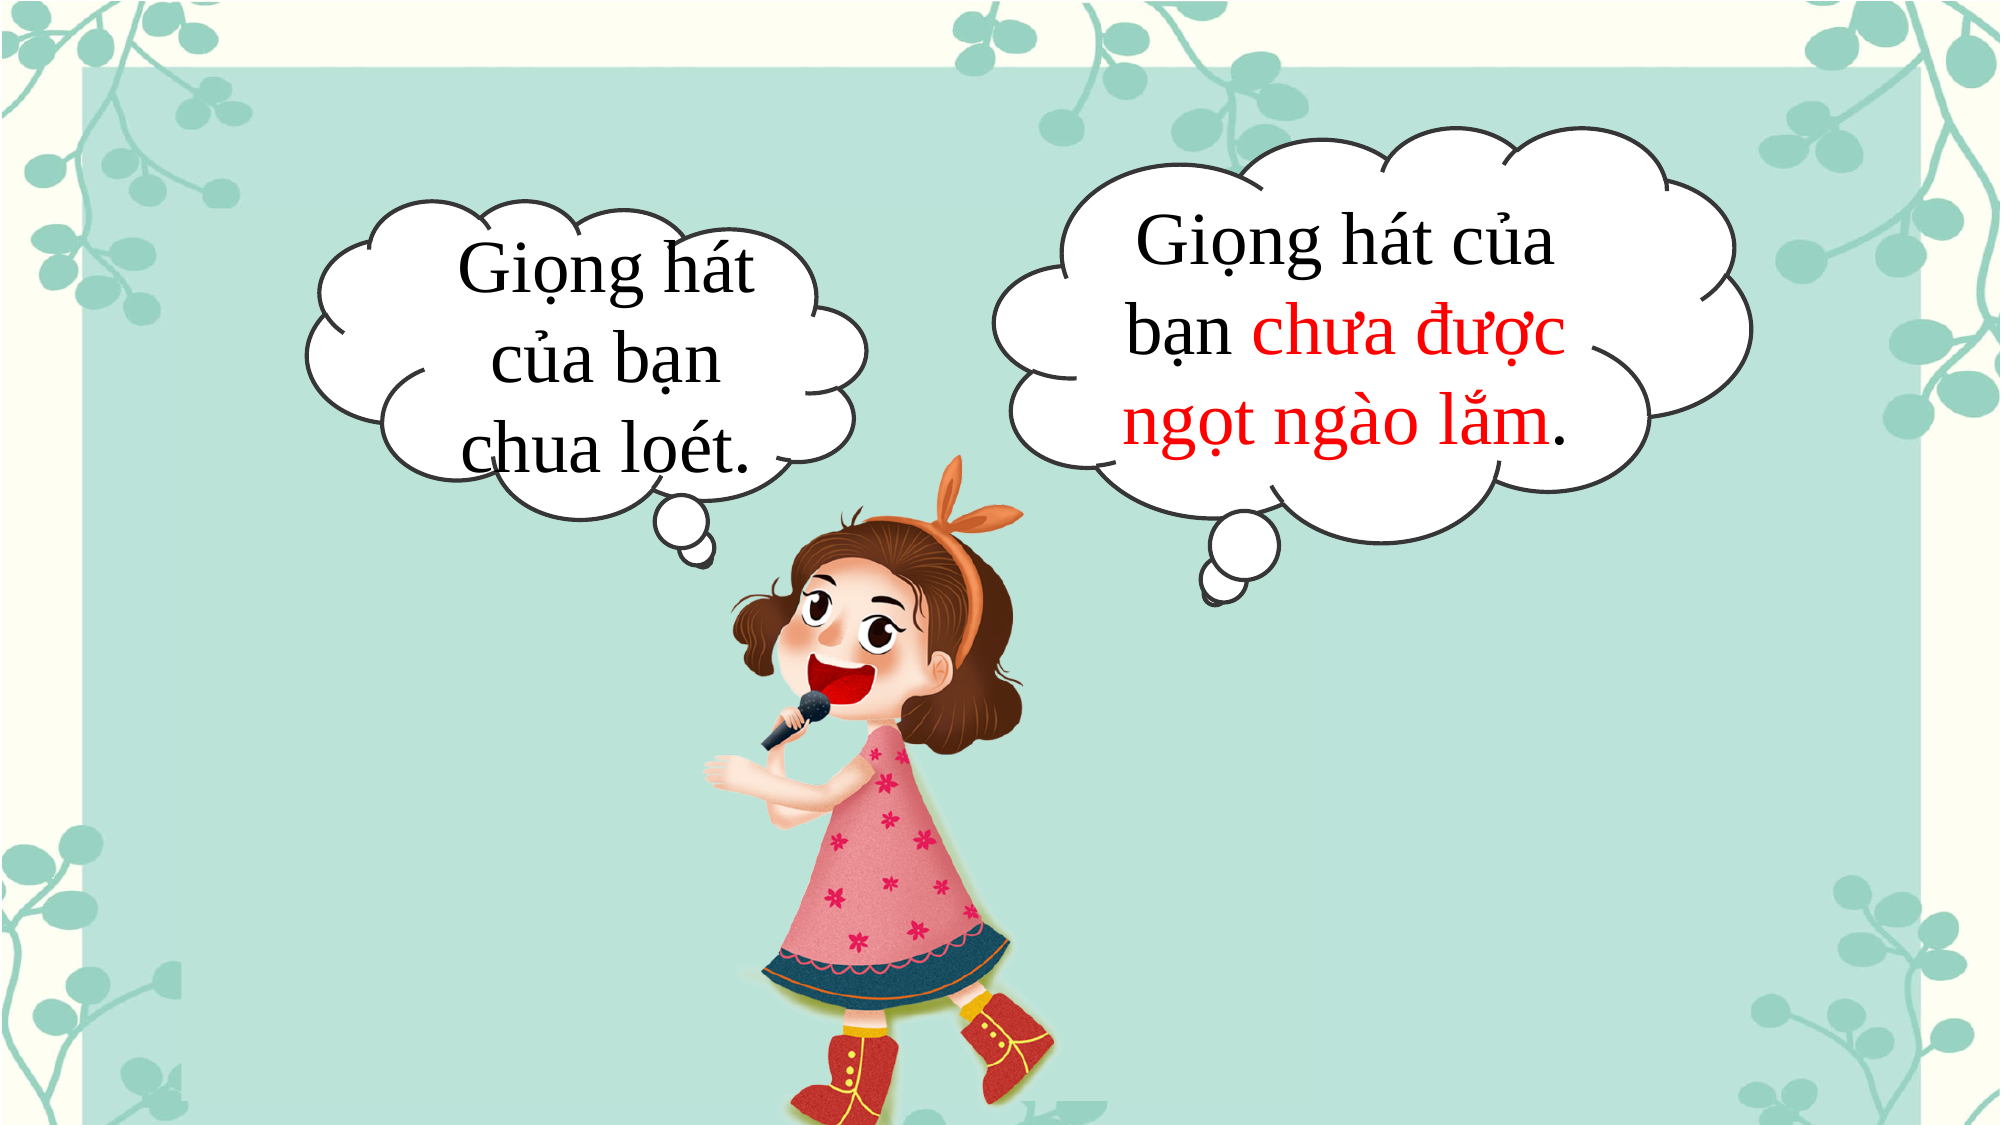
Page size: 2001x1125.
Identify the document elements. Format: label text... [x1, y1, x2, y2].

text_box Giọng hát của bạn chua loét. [304, 199, 869, 512]
text_box Giọng hát của bạn chưa được ngọt ngào lắm. [991, 126, 1754, 546]
picture [4, 2, 2000, 1125]
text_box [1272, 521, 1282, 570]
